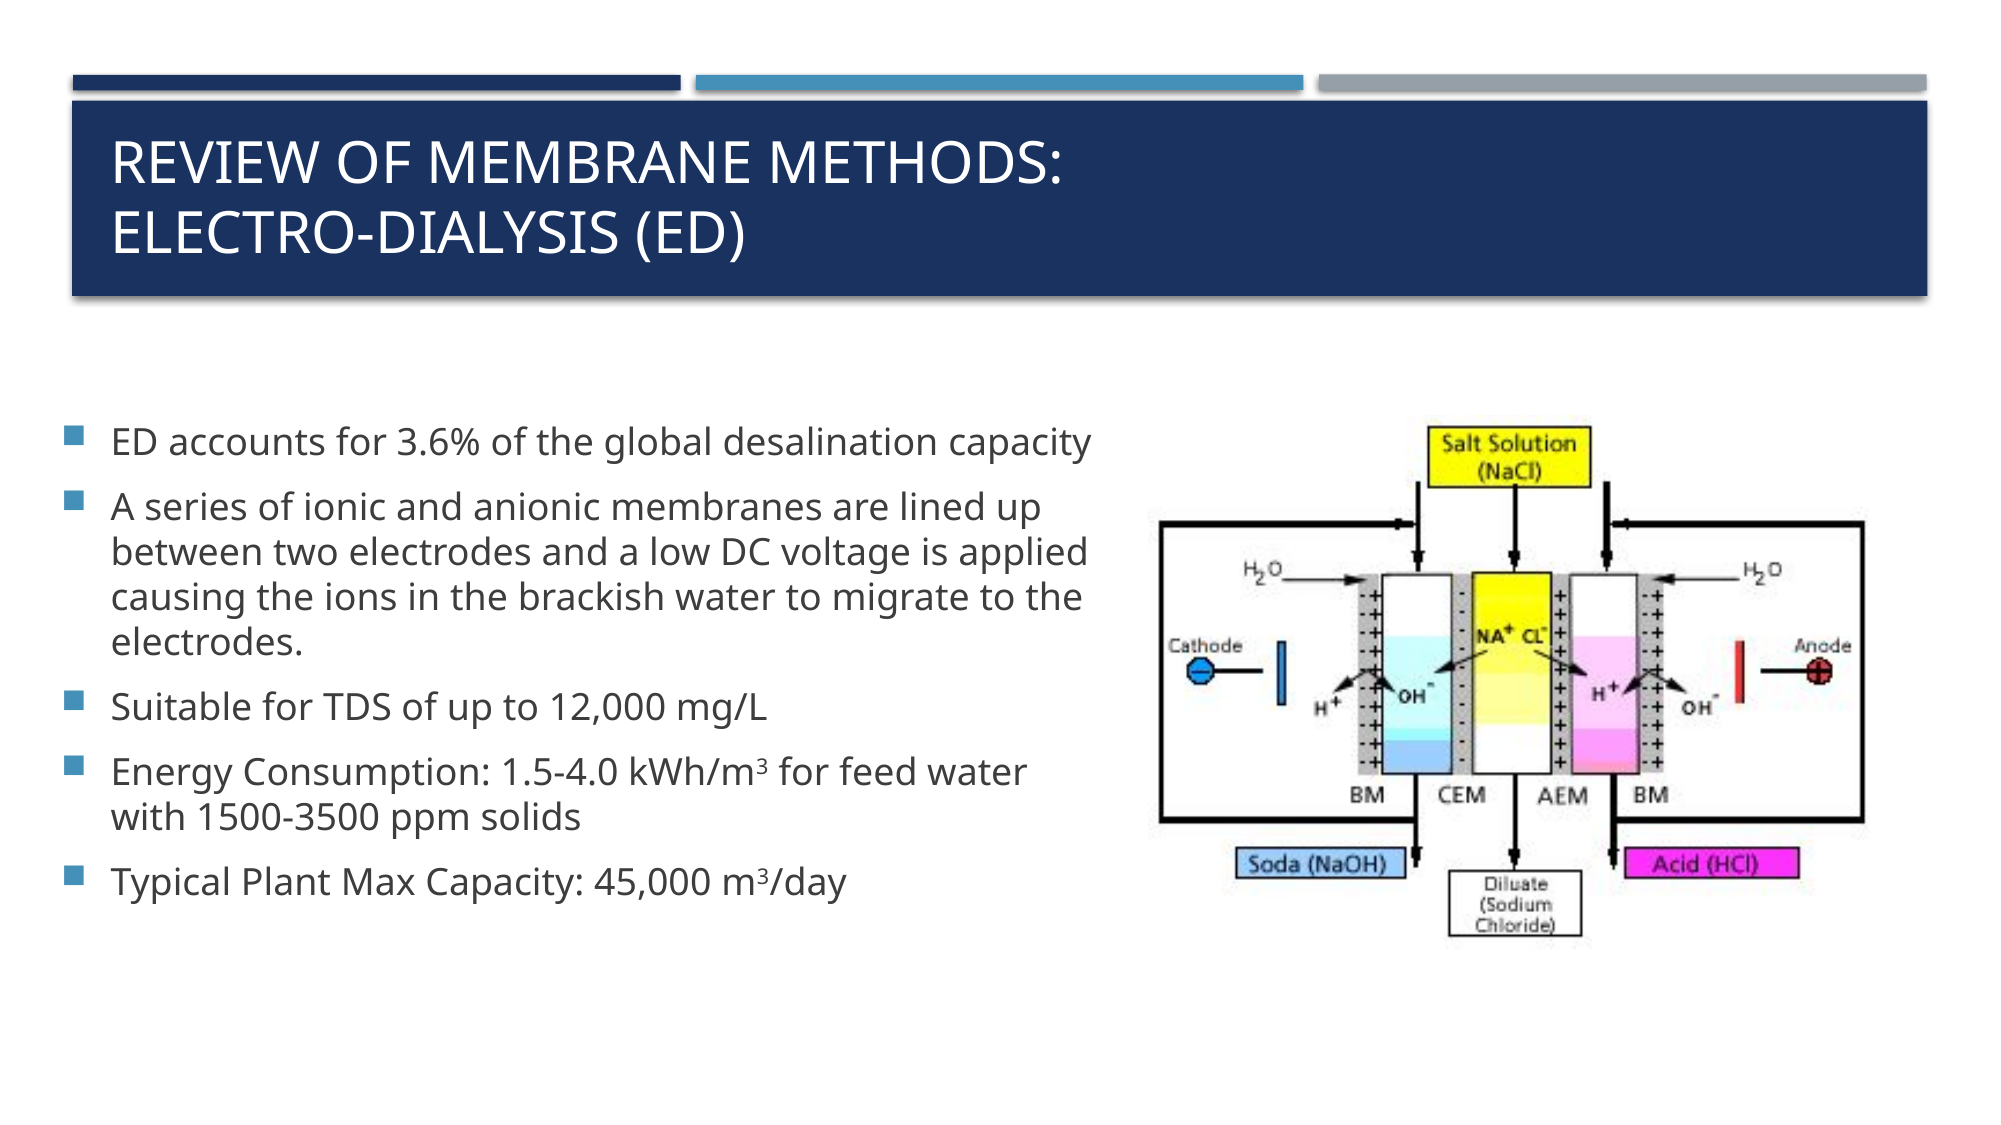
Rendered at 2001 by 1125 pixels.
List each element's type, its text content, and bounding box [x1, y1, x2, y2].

title Review of Membrane Methods: Electro-dialysis (ED) [95, 106, 1905, 274]
picture [1147, 414, 1877, 950]
list ED accounts for 3.6% of the global desalination capacity A series of ionic and anionic membranes are lined up between two electrodes and a low DC voltage is applied causing the ions in the brackish water to migrate to the electrodes. Suitable for TDS of up to 12,000 mg/L Energy Consumption: 1.5-4.0 kWh/m3 for feed water with 1500-3500 ppm solids Typical Plant Max Capacity: 45,000 m3/day [45, 542, 1110, 779]
